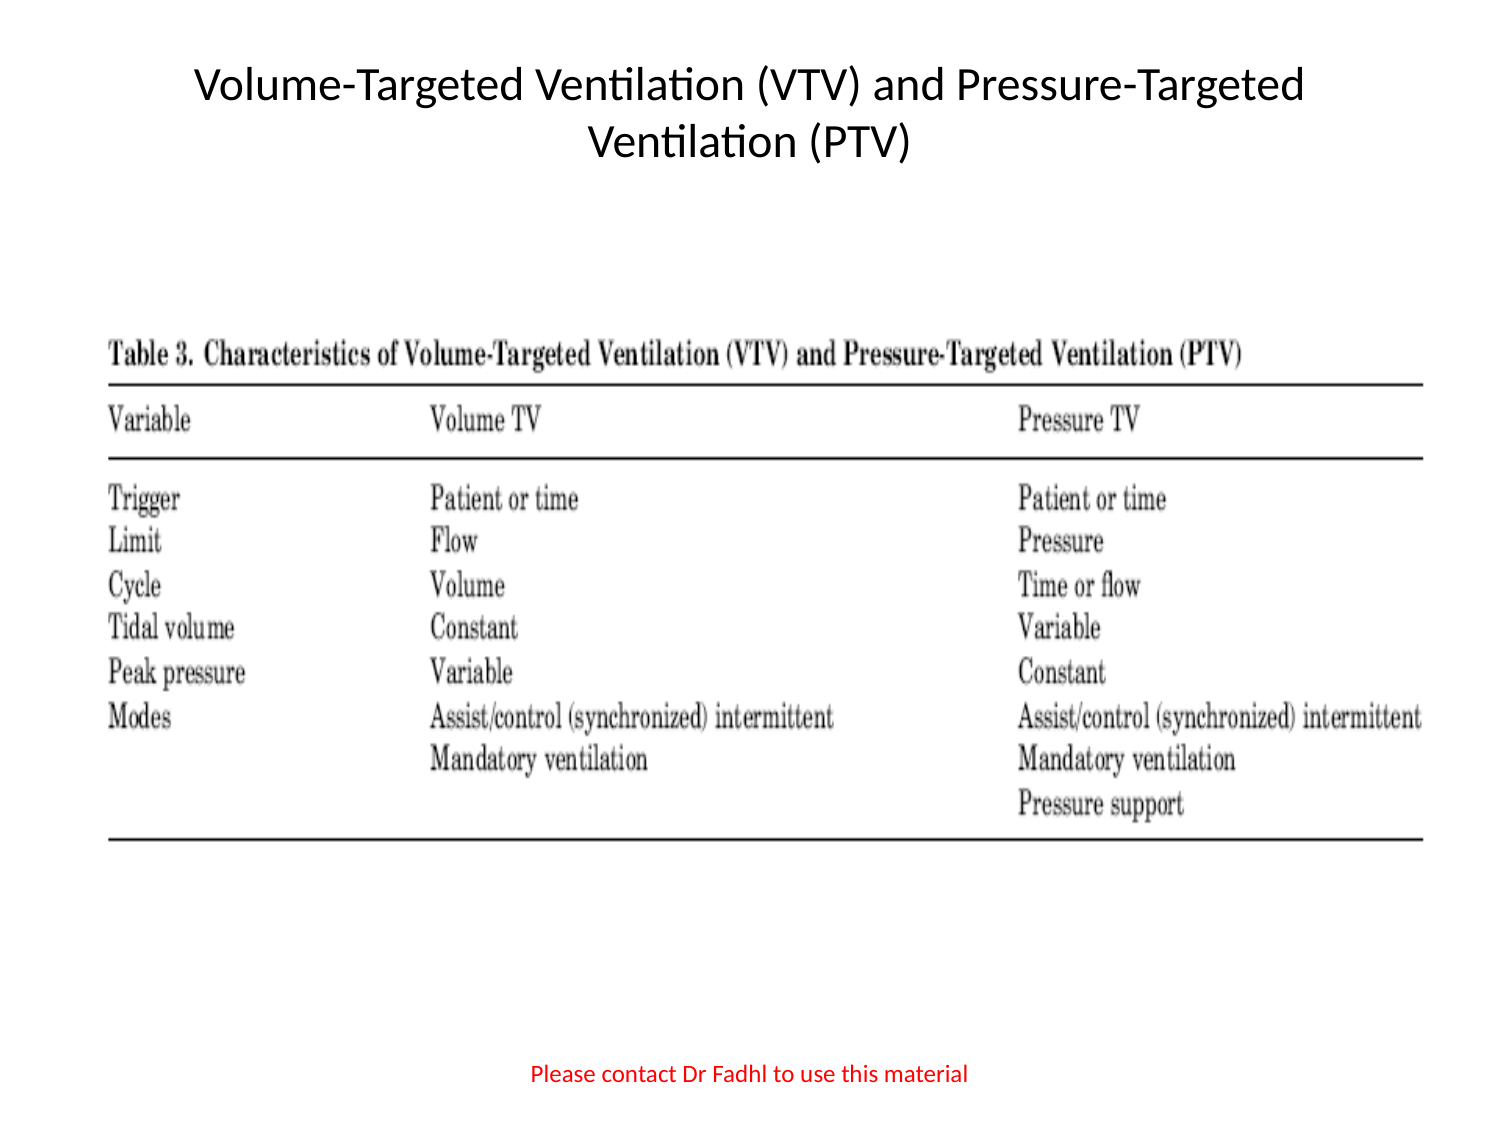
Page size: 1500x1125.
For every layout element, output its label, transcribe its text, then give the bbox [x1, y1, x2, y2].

footer Please contact Dr Fadhl to use this material [512, 1042, 988, 1103]
title Volume-Targeted Ventilation (VTV) and Pressure-Targeted Ventilation (PTV) [75, 45, 1425, 233]
picture [81, 316, 1450, 868]
